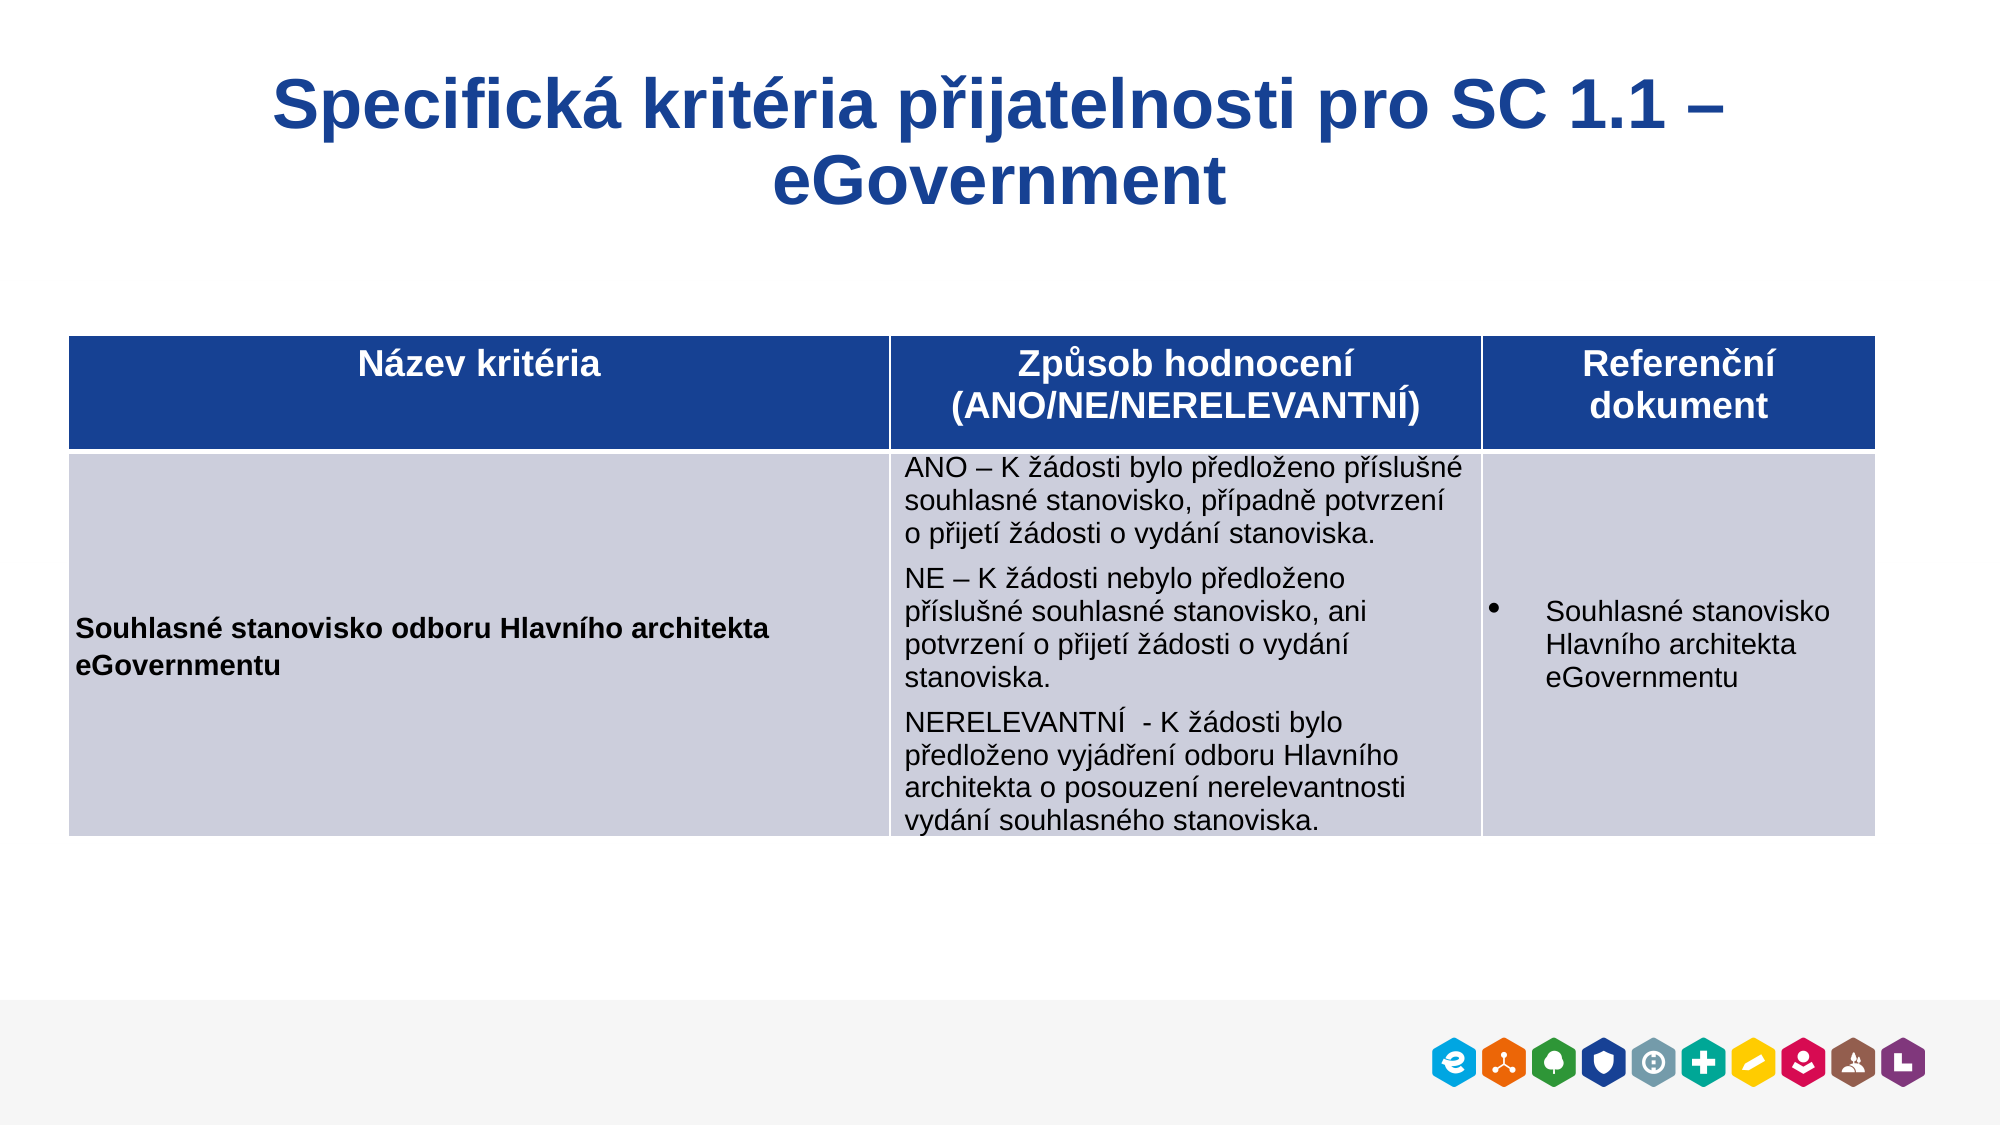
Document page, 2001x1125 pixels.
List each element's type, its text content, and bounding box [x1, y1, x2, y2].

picture [0, 0, 2000, 1125]
table_cell Souhlasné stanovisko Hlavního architekta eGovernmentu [1483, 454, 1875, 836]
table_cell ANO – K žádosti bylo předloženo příslušné souhlasné stanovisko, případně potvrzení o přijetí žádosti o vydání stanoviska. NE – K žádosti nebylo předloženo příslušné souhlasné stanovisko, ani potvrzení o přijetí žádosti o vydání stanoviska. NERELEVANTNÍ - K žádosti bylo předloženo vyjádření odboru Hlavního architekta o posouzení nerelevantnosti vydání souhlasného stanoviska. [891, 454, 1481, 836]
table_cell Souhlasné stanovisko odboru Hlavního architekta eGovernmentu [69, 454, 889, 836]
title Specifická kritéria přijatelnosti pro SC 1.1 – eGovernment [137, 59, 1863, 228]
table_header Referenční dokument [1483, 336, 1875, 449]
table_header Způsob hodnocení (ANO/NE/NERELEVANTNÍ) [891, 336, 1481, 449]
table_header Název kritéria [69, 336, 889, 449]
